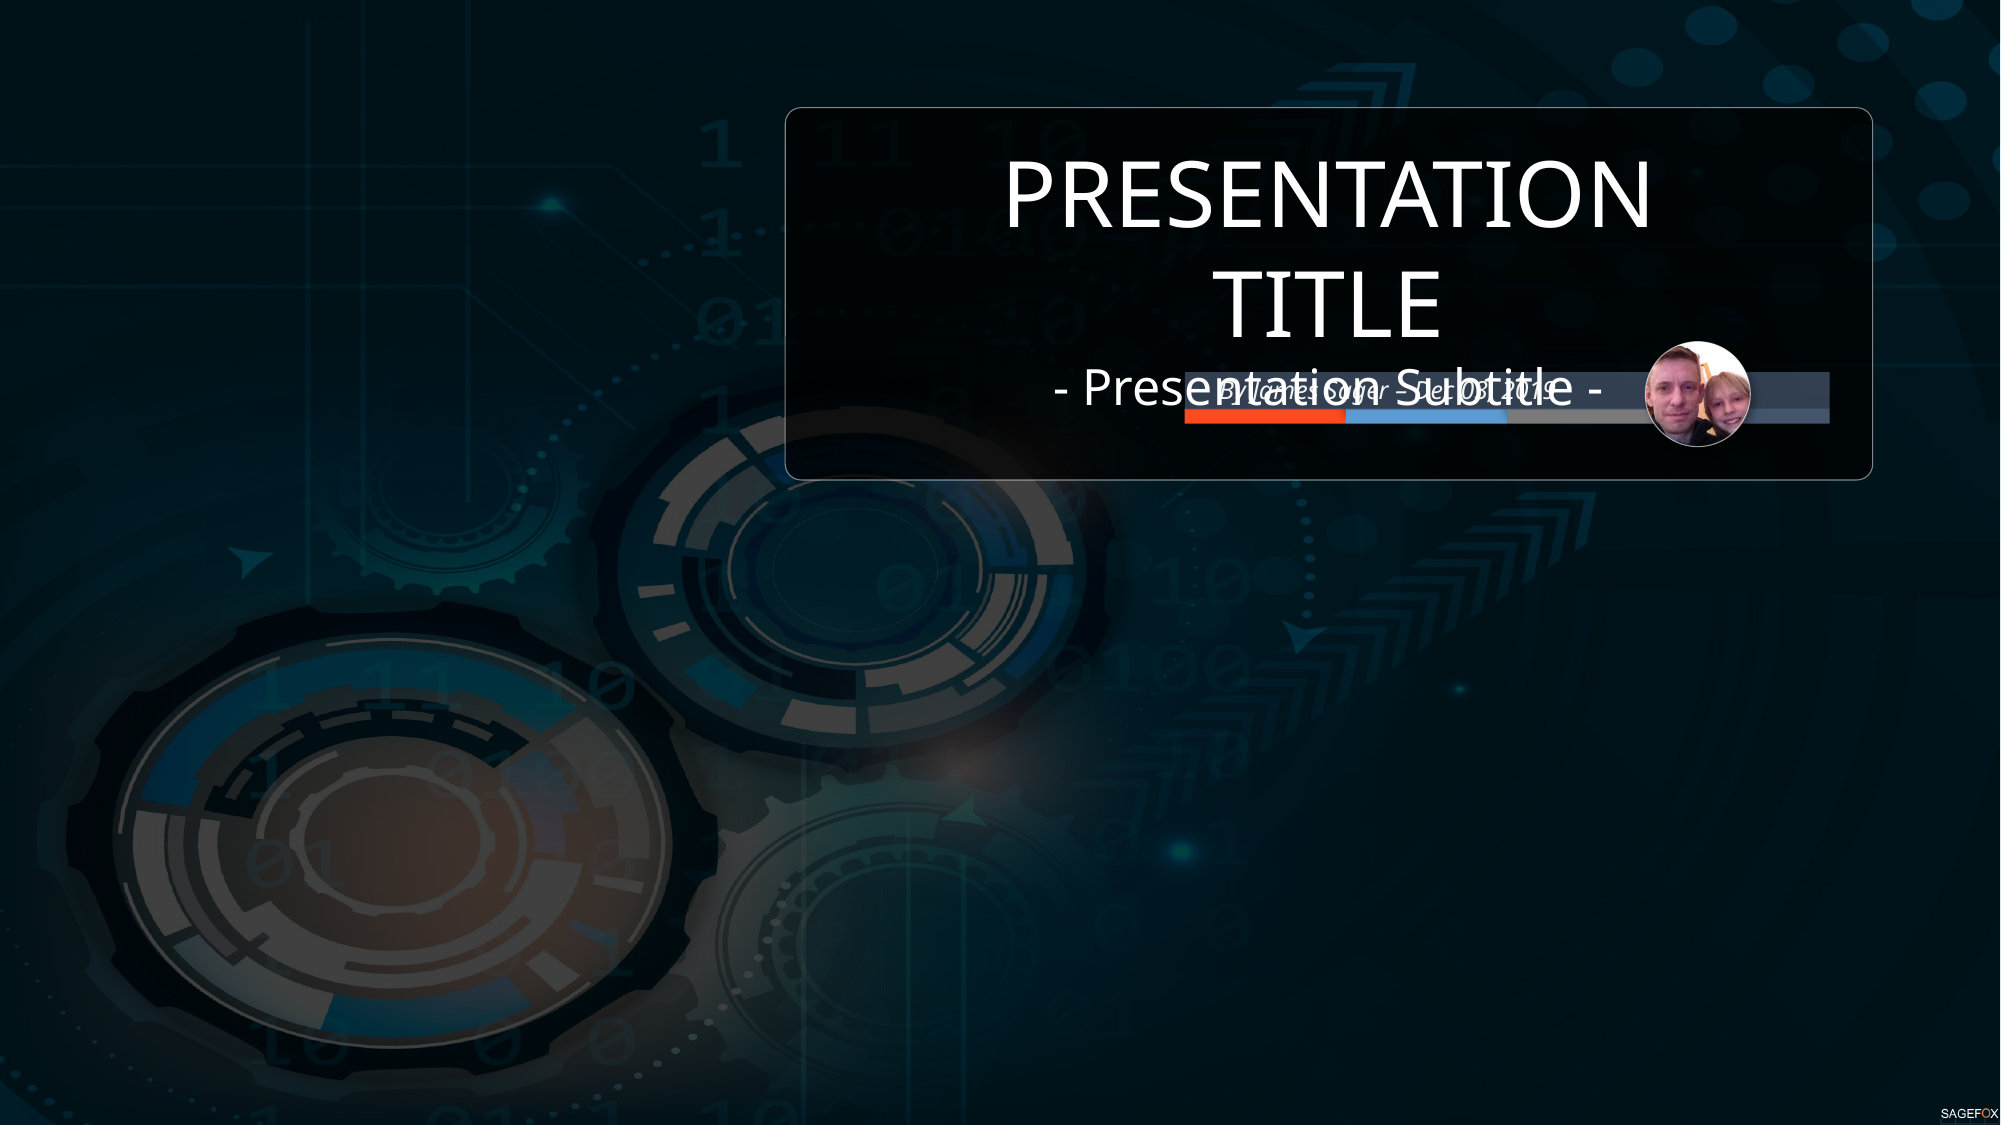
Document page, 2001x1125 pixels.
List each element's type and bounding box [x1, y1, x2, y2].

text_box [785, 107, 1873, 480]
picture [0, 0, 2001, 1125]
